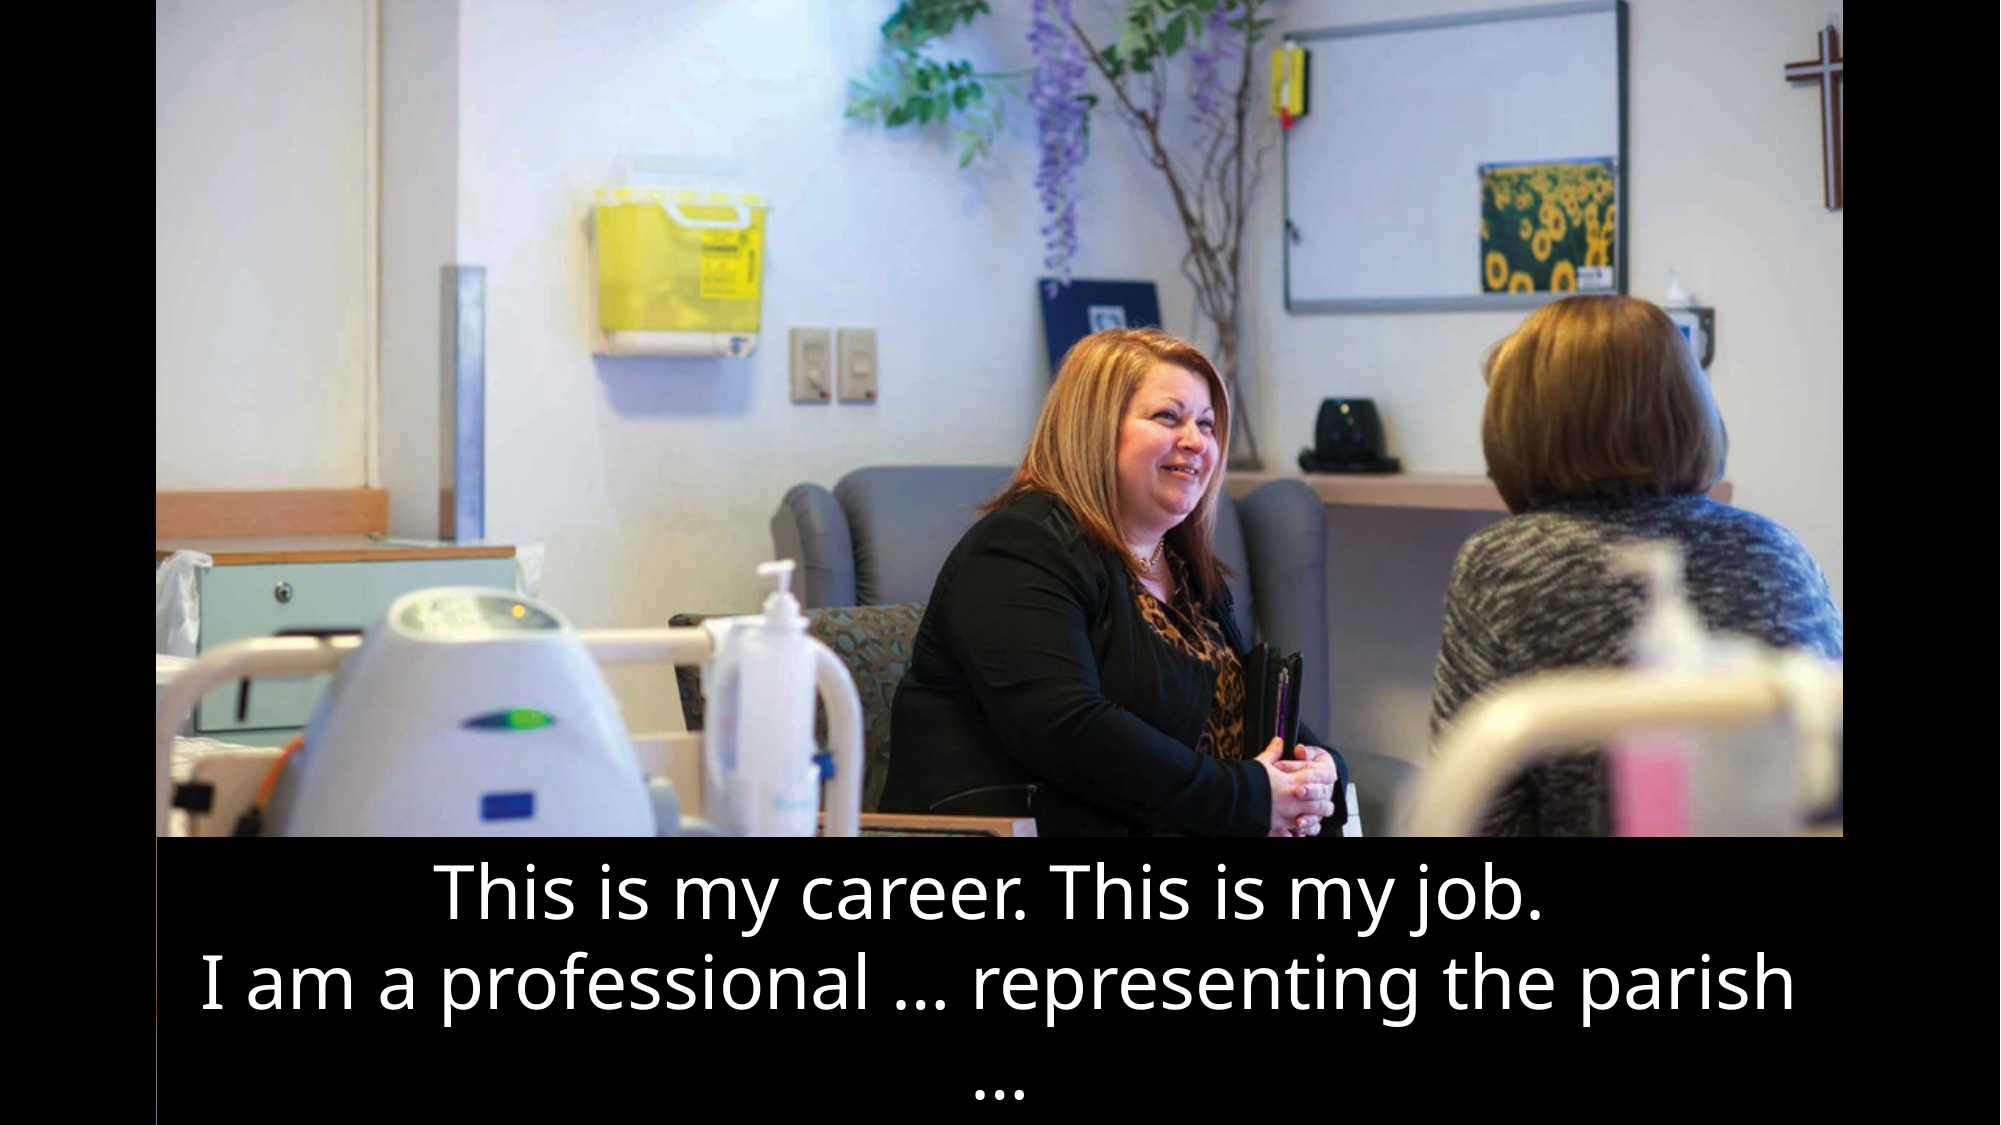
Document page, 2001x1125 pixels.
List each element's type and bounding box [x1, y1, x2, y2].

picture [156, 0, 1844, 1125]
